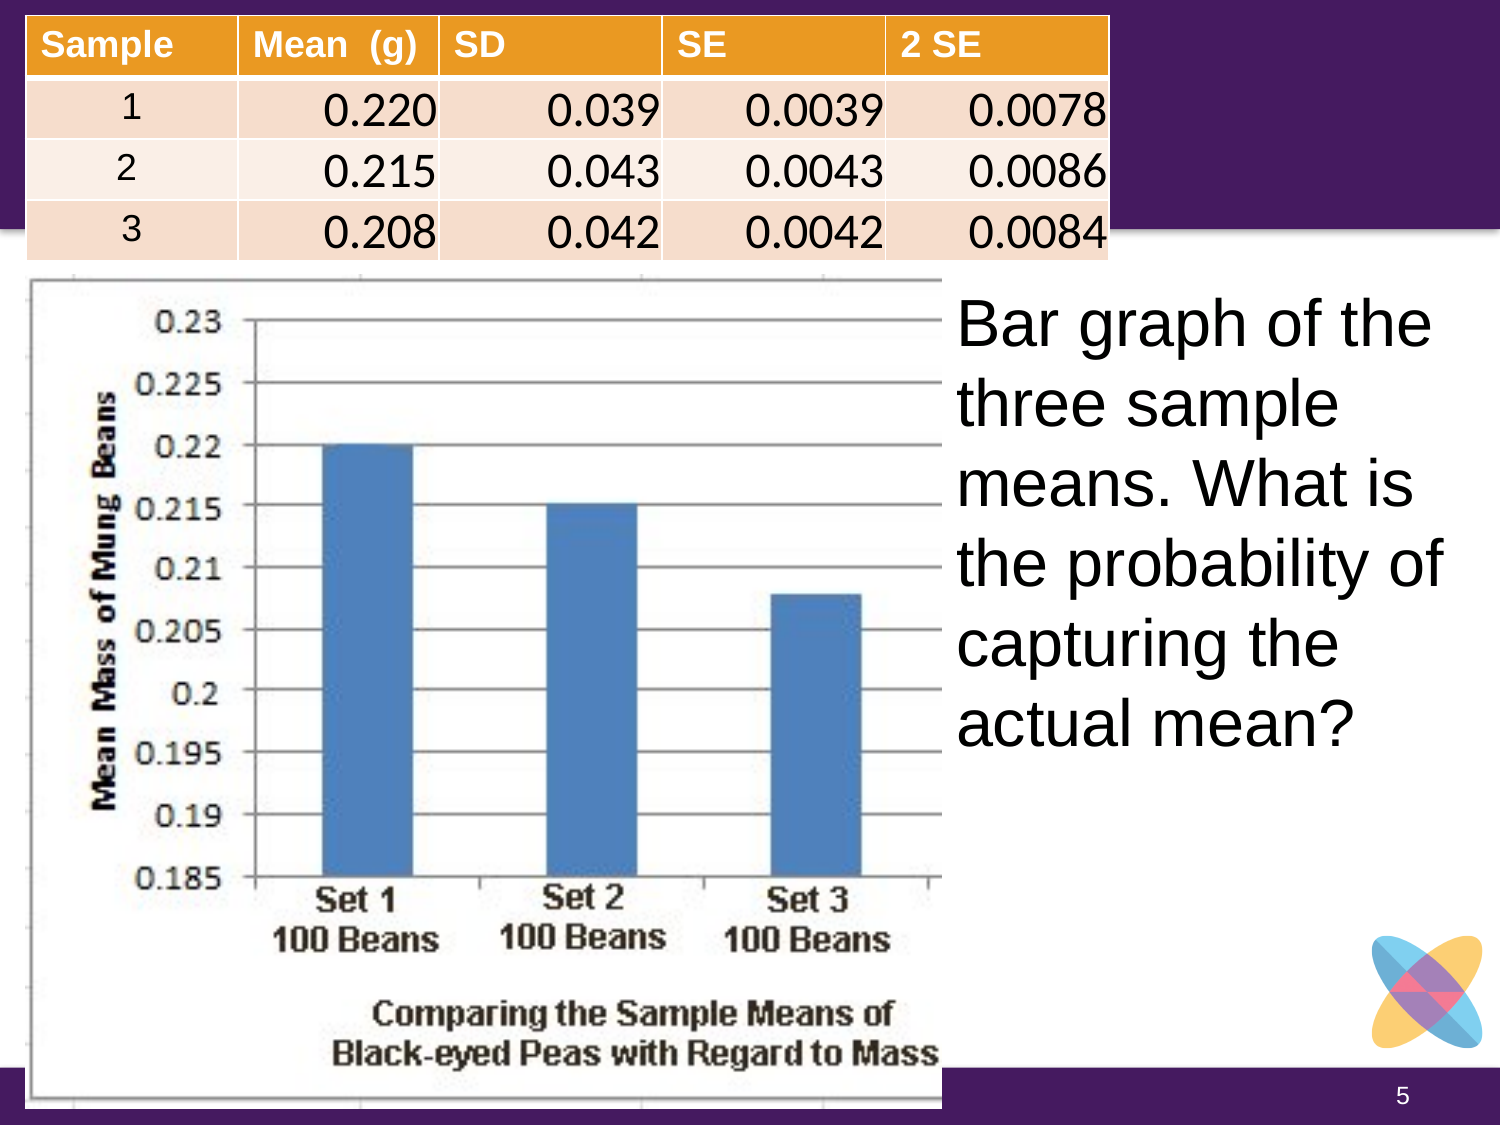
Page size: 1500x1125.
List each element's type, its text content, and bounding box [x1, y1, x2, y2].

table_cell 0.039 [440, 81, 661, 138]
slide_number 5 [1074, 1065, 1425, 1125]
table_cell 0.215 [239, 140, 438, 199]
table_cell 3 [27, 201, 237, 260]
table_cell 2 [27, 140, 237, 199]
table_cell 0.042 [440, 201, 661, 260]
table_cell 0.0084 [886, 201, 1108, 260]
table_cell 0.0042 [663, 201, 885, 260]
text_box Bar graph of the three sample means. What is the probability of capturing the actual mean? [941, 272, 1472, 768]
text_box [1073, 551, 1093, 582]
table_cell 1 [27, 81, 237, 138]
table_cell 0.208 [239, 201, 438, 260]
table_cell 0.0086 [886, 140, 1108, 199]
table_cell 0.0039 [663, 81, 885, 138]
table_header Mean (g) [239, 16, 438, 75]
table_cell 0.0078 [886, 81, 1108, 138]
table_cell 0.043 [440, 140, 661, 199]
table_header 2 SE [886, 16, 1108, 75]
table_cell 0.0043 [663, 140, 885, 199]
table_header SE [663, 16, 885, 75]
picture [1353, 918, 1500, 1066]
picture [25, 274, 942, 1109]
title Mean [1110, 45, 1425, 233]
table_cell 0.220 [239, 81, 438, 138]
table_header SD [440, 16, 661, 75]
table_header Sample [27, 16, 237, 75]
